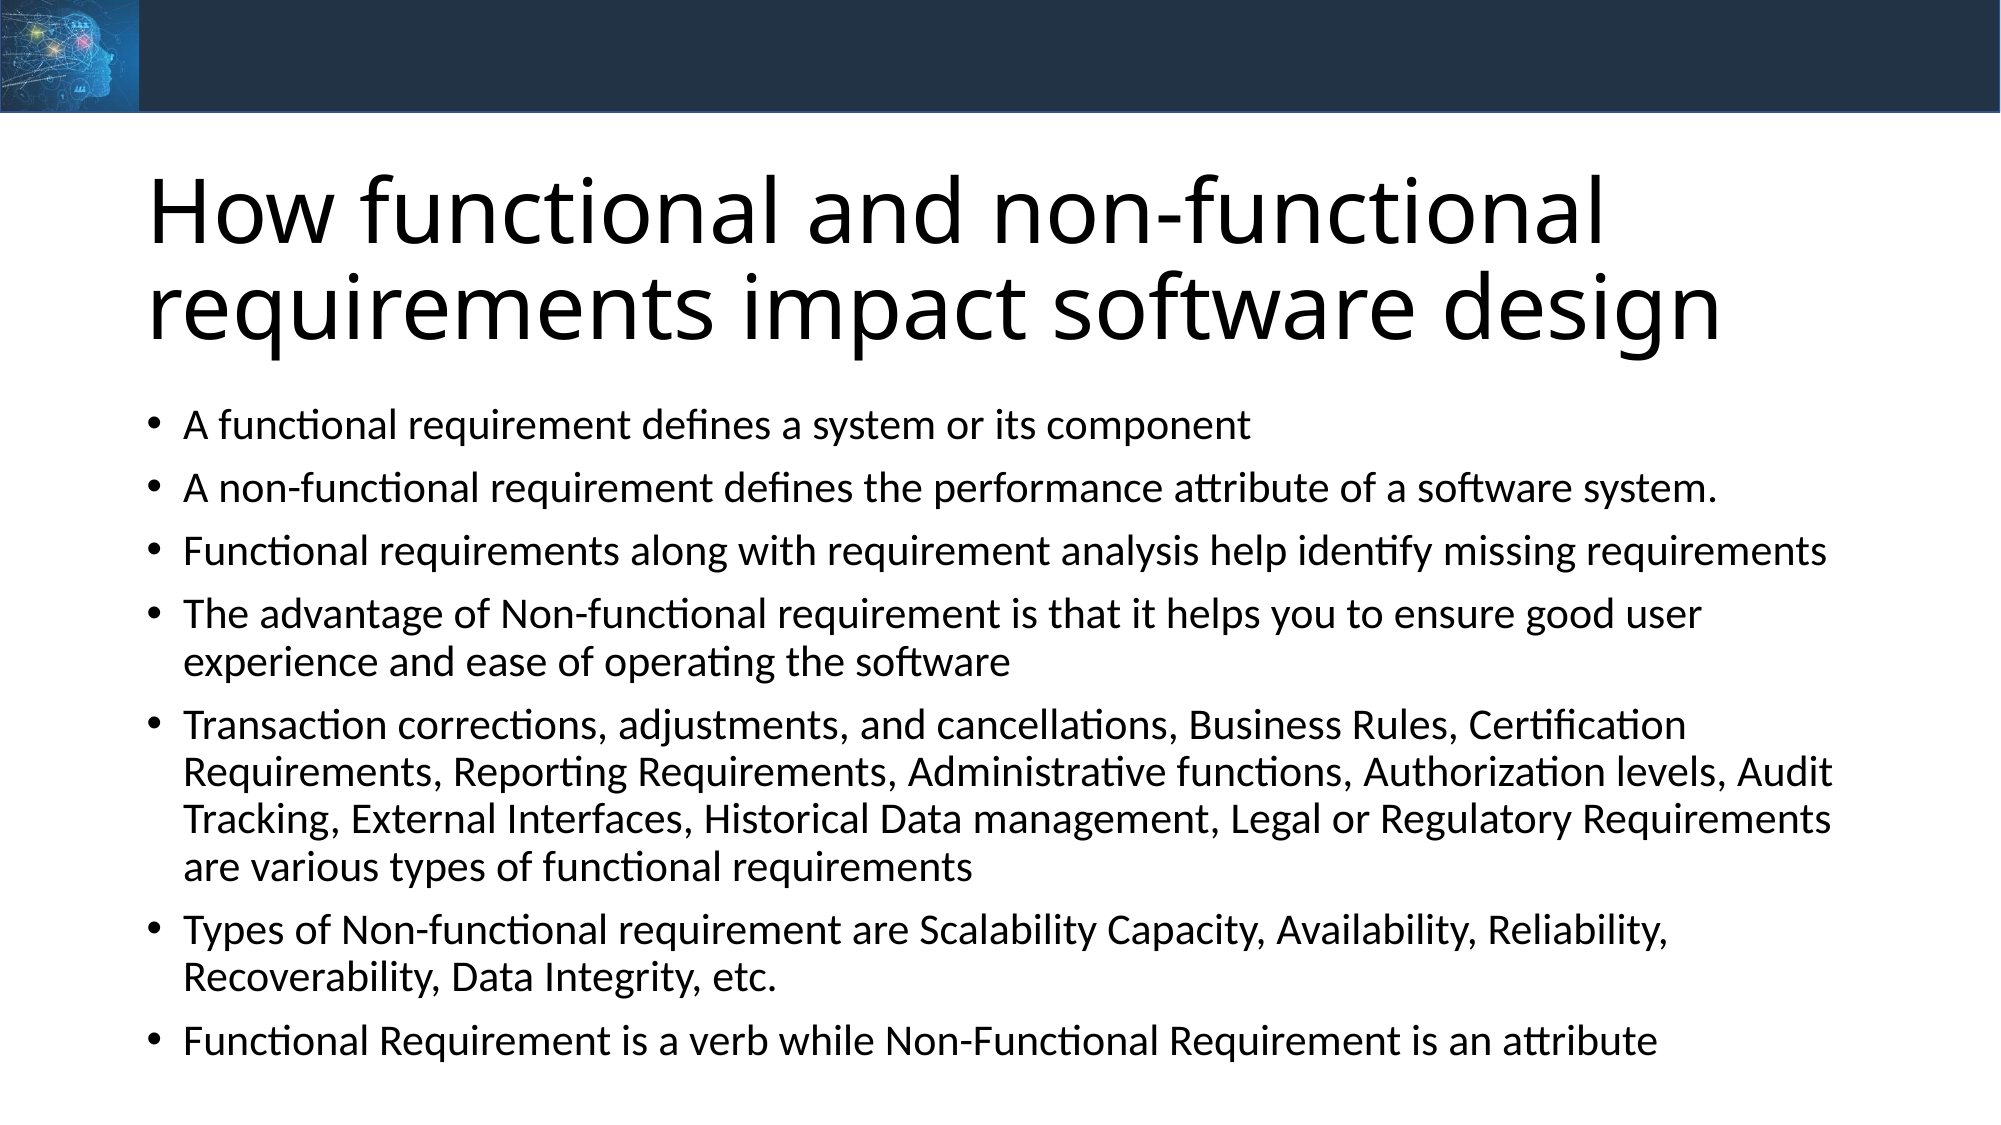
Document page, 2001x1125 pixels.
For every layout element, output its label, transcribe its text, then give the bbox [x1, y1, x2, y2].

title How functional and non-functional requirements impact software design [131, 153, 1839, 372]
list A functional requirement defines a system or its component A non-functional requirement defines the performance attribute of a software system. Functional requirements along with requirement analysis help identify missing requirements The advantage of Non-functional requirement is that it helps you to ensure good user experience and ease of operating the software Transaction corrections, adjustments, and cancellations, Business Rules, Certification Requirements, Reporting Requirements, Administrative functions, Authorization levels, Audit Tracking, External Interfaces, Historical Data management, Legal or Regulatory Requirements are various types of functional requirements Types of Non-functional requirement are Scalability Capacity, Availability, Reliability, Recoverability, Data Integrity, etc. Functional Requirement is a verb while Non-Functional Requirement is an attribute [131, 394, 1857, 1108]
picture [2, 0, 140, 111]
